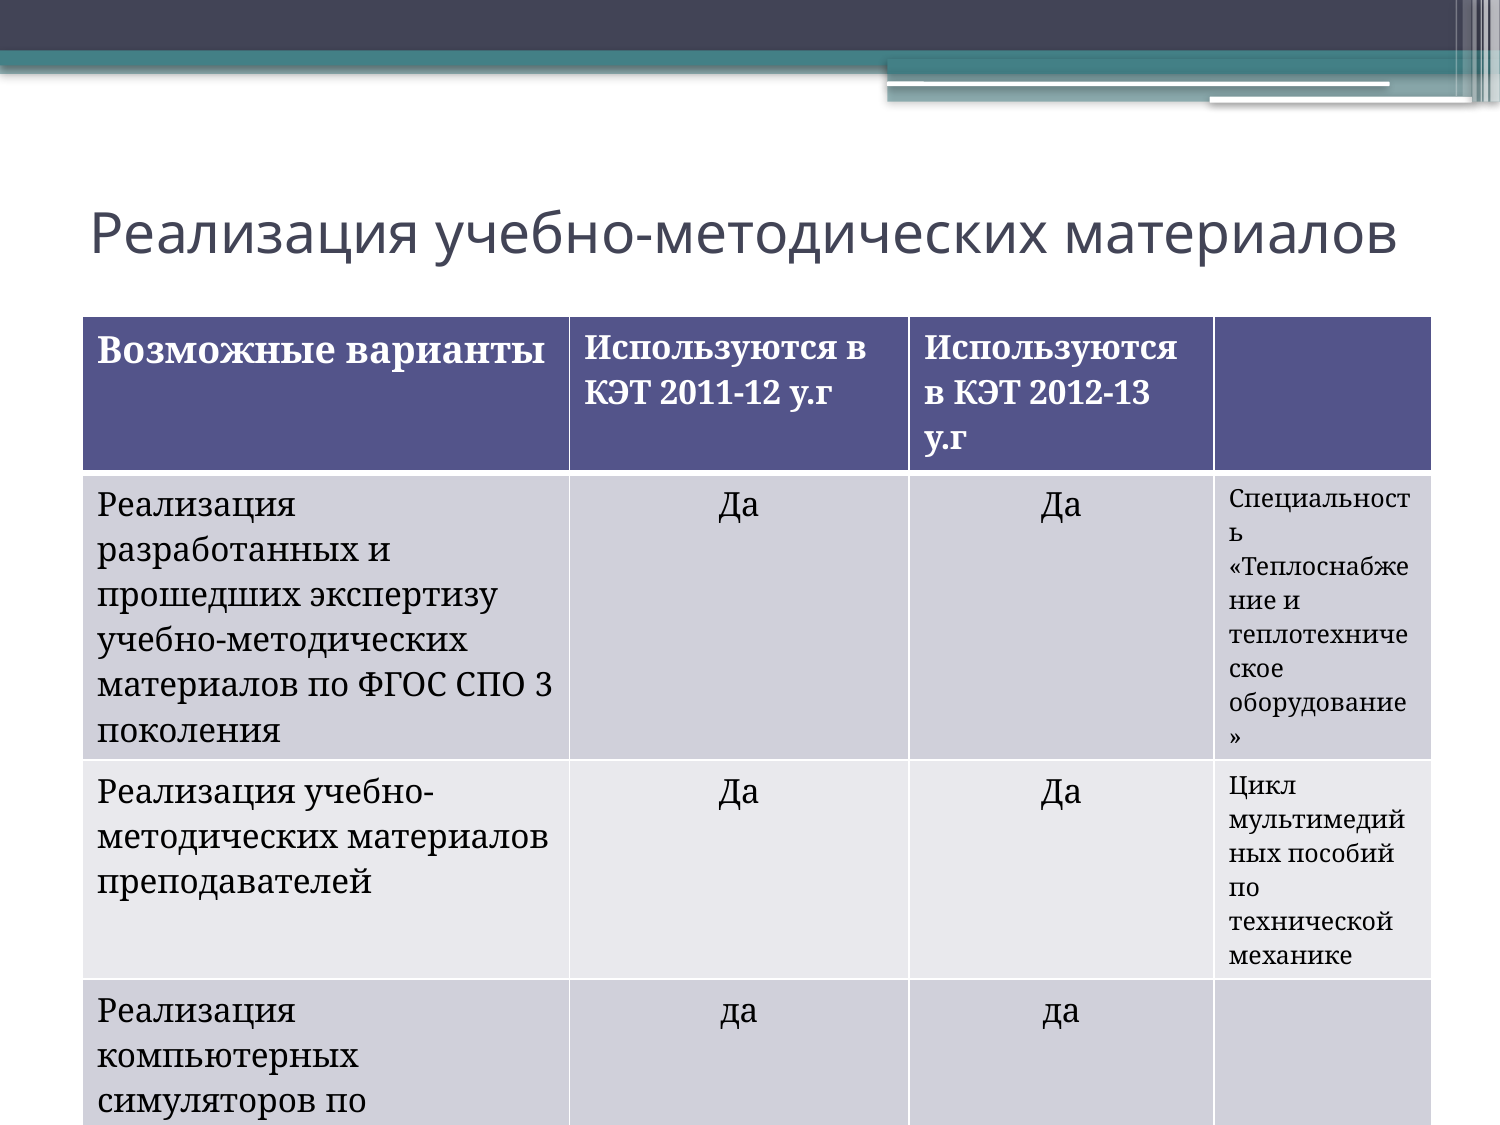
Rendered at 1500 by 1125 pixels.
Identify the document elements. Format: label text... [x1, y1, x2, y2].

table_cell да [570, 980, 908, 1125]
table_cell Да [910, 476, 1213, 759]
table_header [1215, 317, 1431, 470]
table_header Возможные варианты [83, 317, 569, 470]
table_cell Реализация учебно-методических материалов преподавателей [83, 761, 569, 978]
table_cell [1215, 980, 1431, 1125]
table_cell Цикл мультимедийных пособий по технической механике [1215, 761, 1431, 978]
table_cell Да [570, 761, 908, 978]
table_header Используются в КЭТ 2011-12 у.г [570, 317, 908, 470]
title Реализация учебно-методических материалов [75, 187, 1425, 363]
table_cell Реализация компьютерных симуляторов по специальности 140102 [83, 980, 569, 1125]
table_cell Реализация разработанных и прошедших экспертизу учебно-методических материалов по ФГОС СПО 3 поколения [83, 476, 569, 759]
table_cell Да [570, 476, 908, 759]
table_cell Да [910, 761, 1213, 978]
table_header Используются в КЭТ 2012-13 у.г [910, 317, 1213, 470]
table_cell да [910, 980, 1213, 1125]
table_cell Специальность «Теплоснабжение и теплотехническое оборудование» [1215, 476, 1431, 759]
